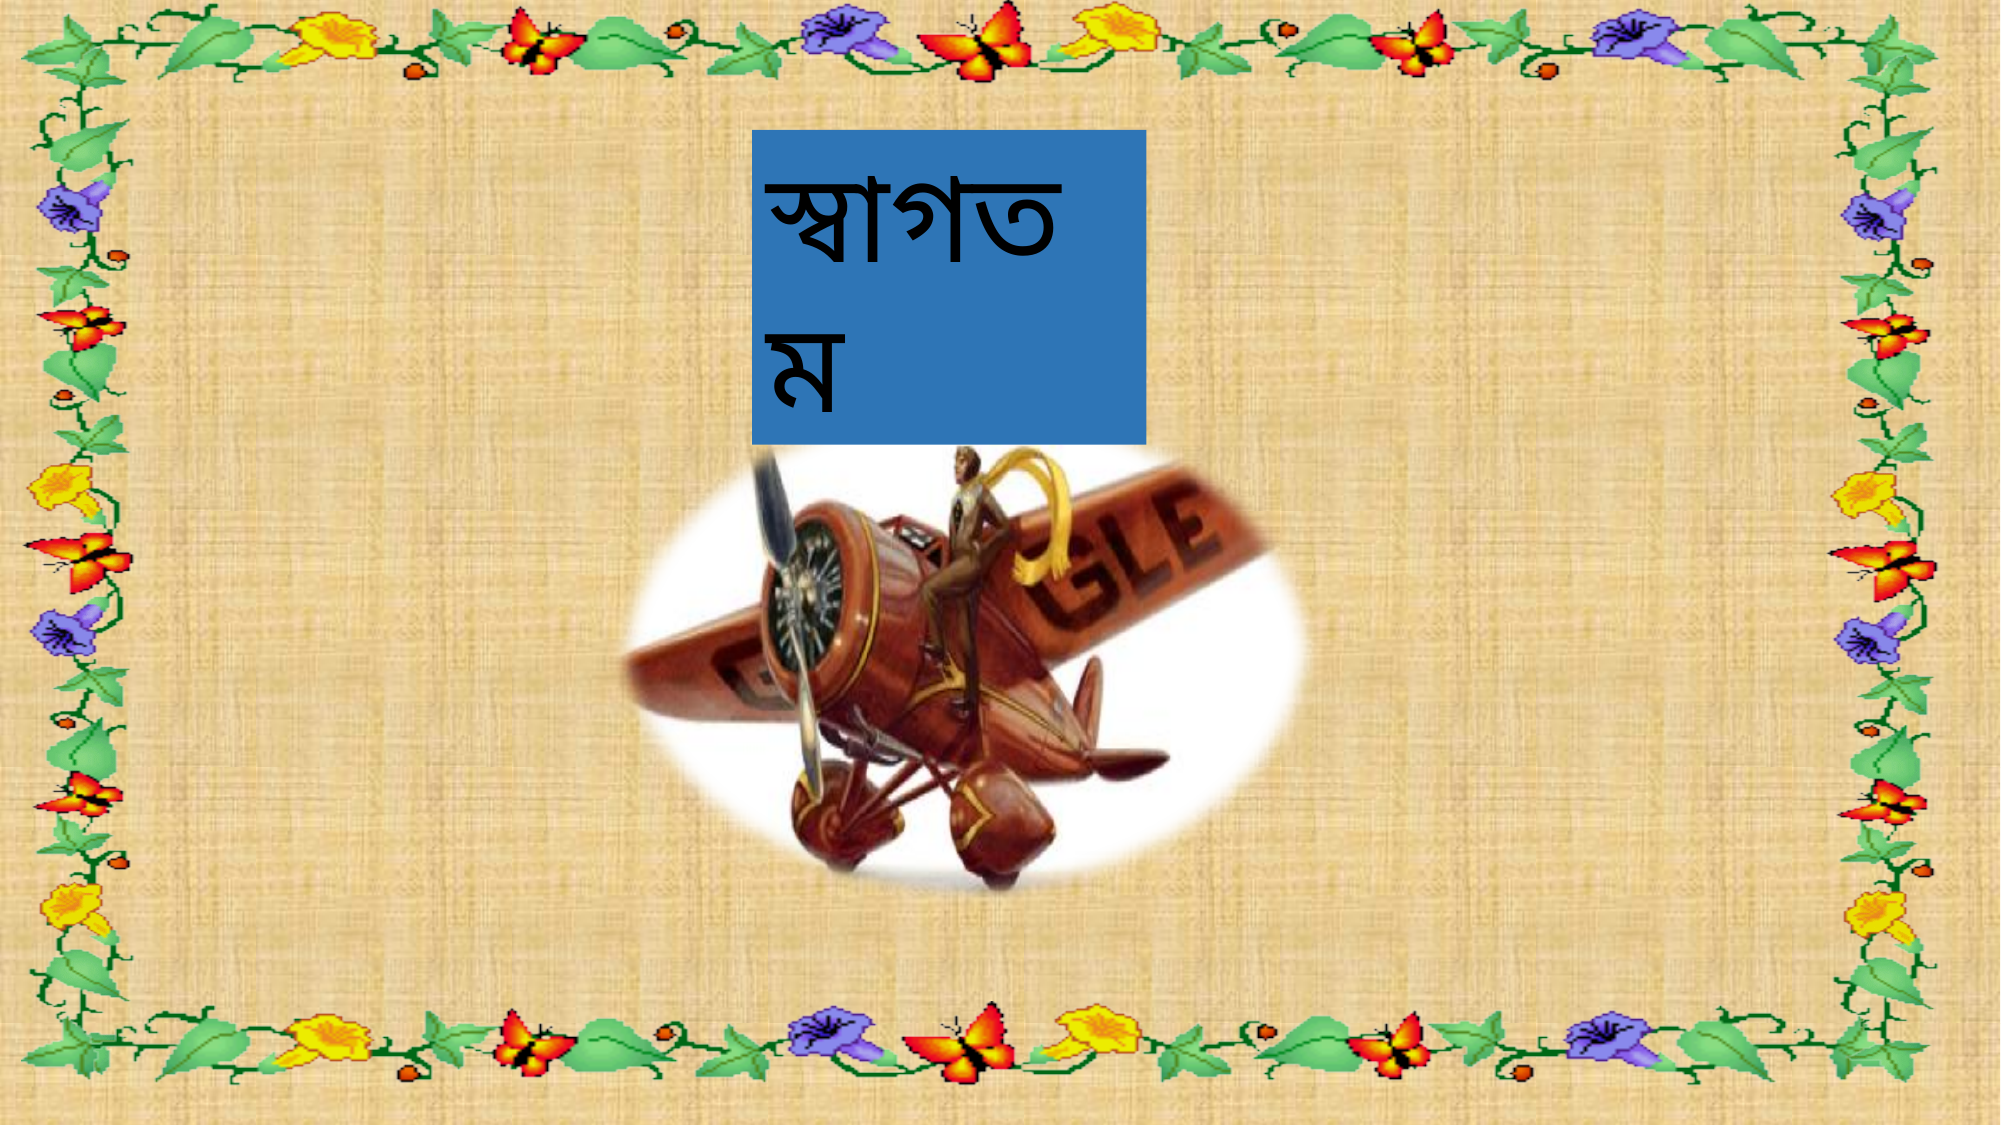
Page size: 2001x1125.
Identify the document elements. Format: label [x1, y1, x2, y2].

picture [607, 388, 1326, 910]
text_box [21, 0, 1944, 1091]
picture [0, 0, 2001, 1125]
